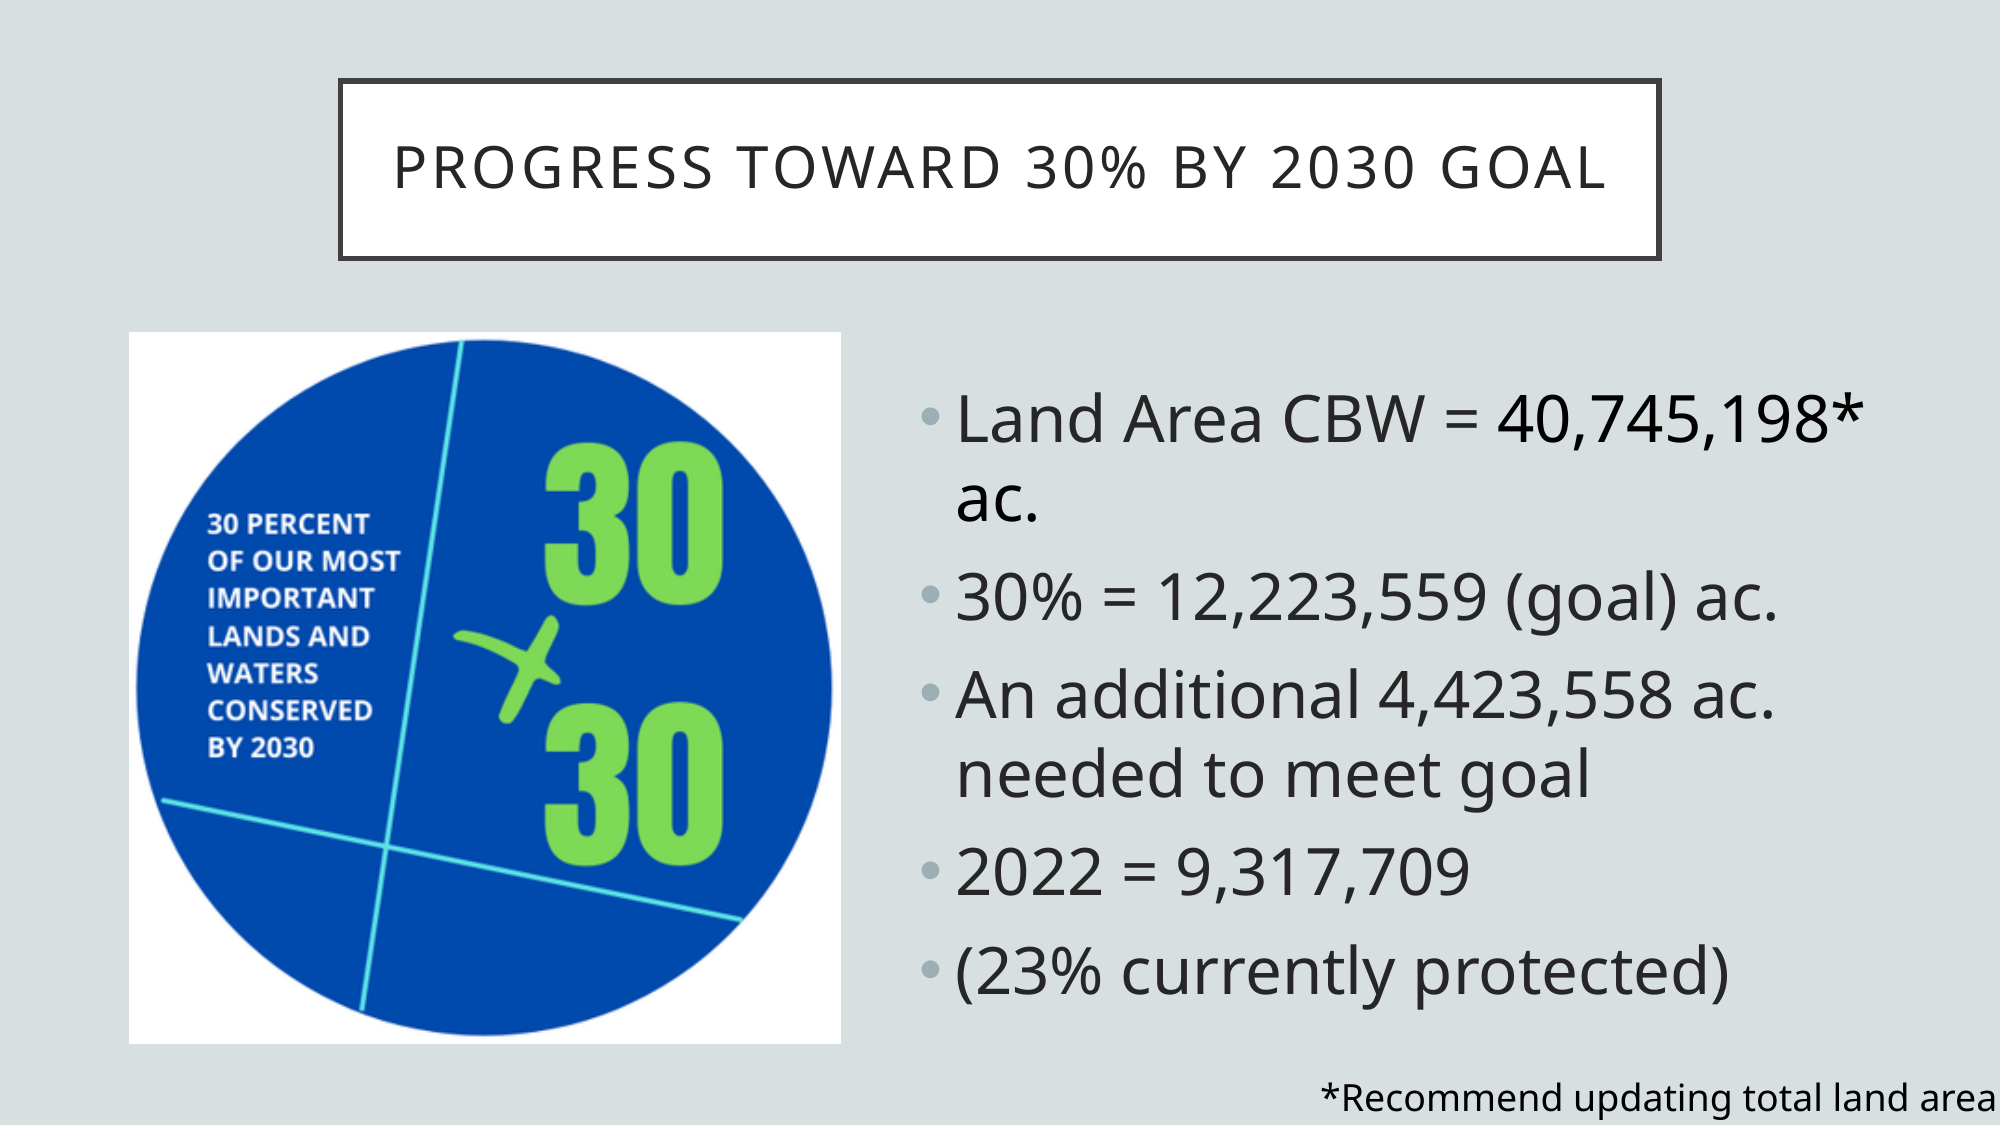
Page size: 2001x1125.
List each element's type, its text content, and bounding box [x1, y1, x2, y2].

list Land Area CBW = 40,745,198* ac. 30% = 12,223,559 (goal) ac. An additional 4,423,558 ac. needed to meet goal 2022 = 9,317,709 (23% currently protected) [904, 369, 2000, 1017]
picture [129, 332, 841, 1044]
title Progress Toward 30% by 2030 Goal [338, 78, 1662, 261]
text_box *Recommend updating total land area [1305, 1066, 2000, 1125]
